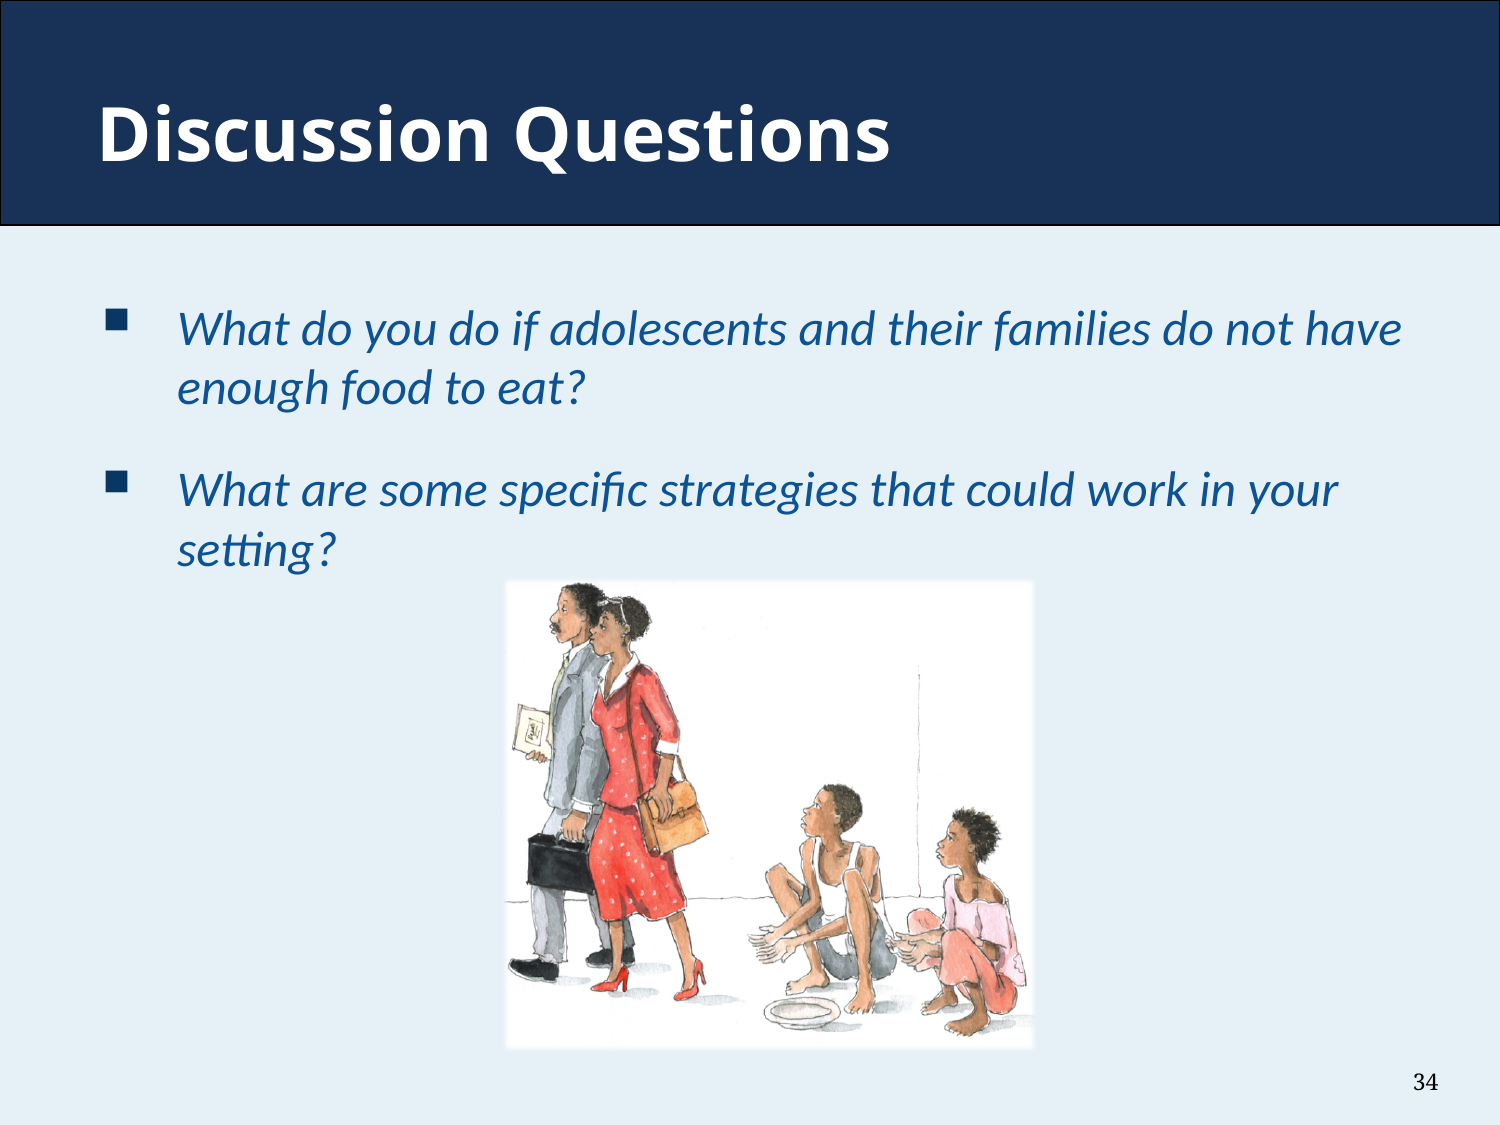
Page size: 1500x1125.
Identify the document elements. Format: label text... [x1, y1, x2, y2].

slide_number 34 [1362, 1053, 1454, 1114]
title Discussion Questions [81, 79, 1438, 263]
list What do you do if adolescents and their families do not have enough food to eat? What are some specific strategies that could work in your setting? [87, 287, 1438, 968]
picture [500, 575, 1039, 1054]
